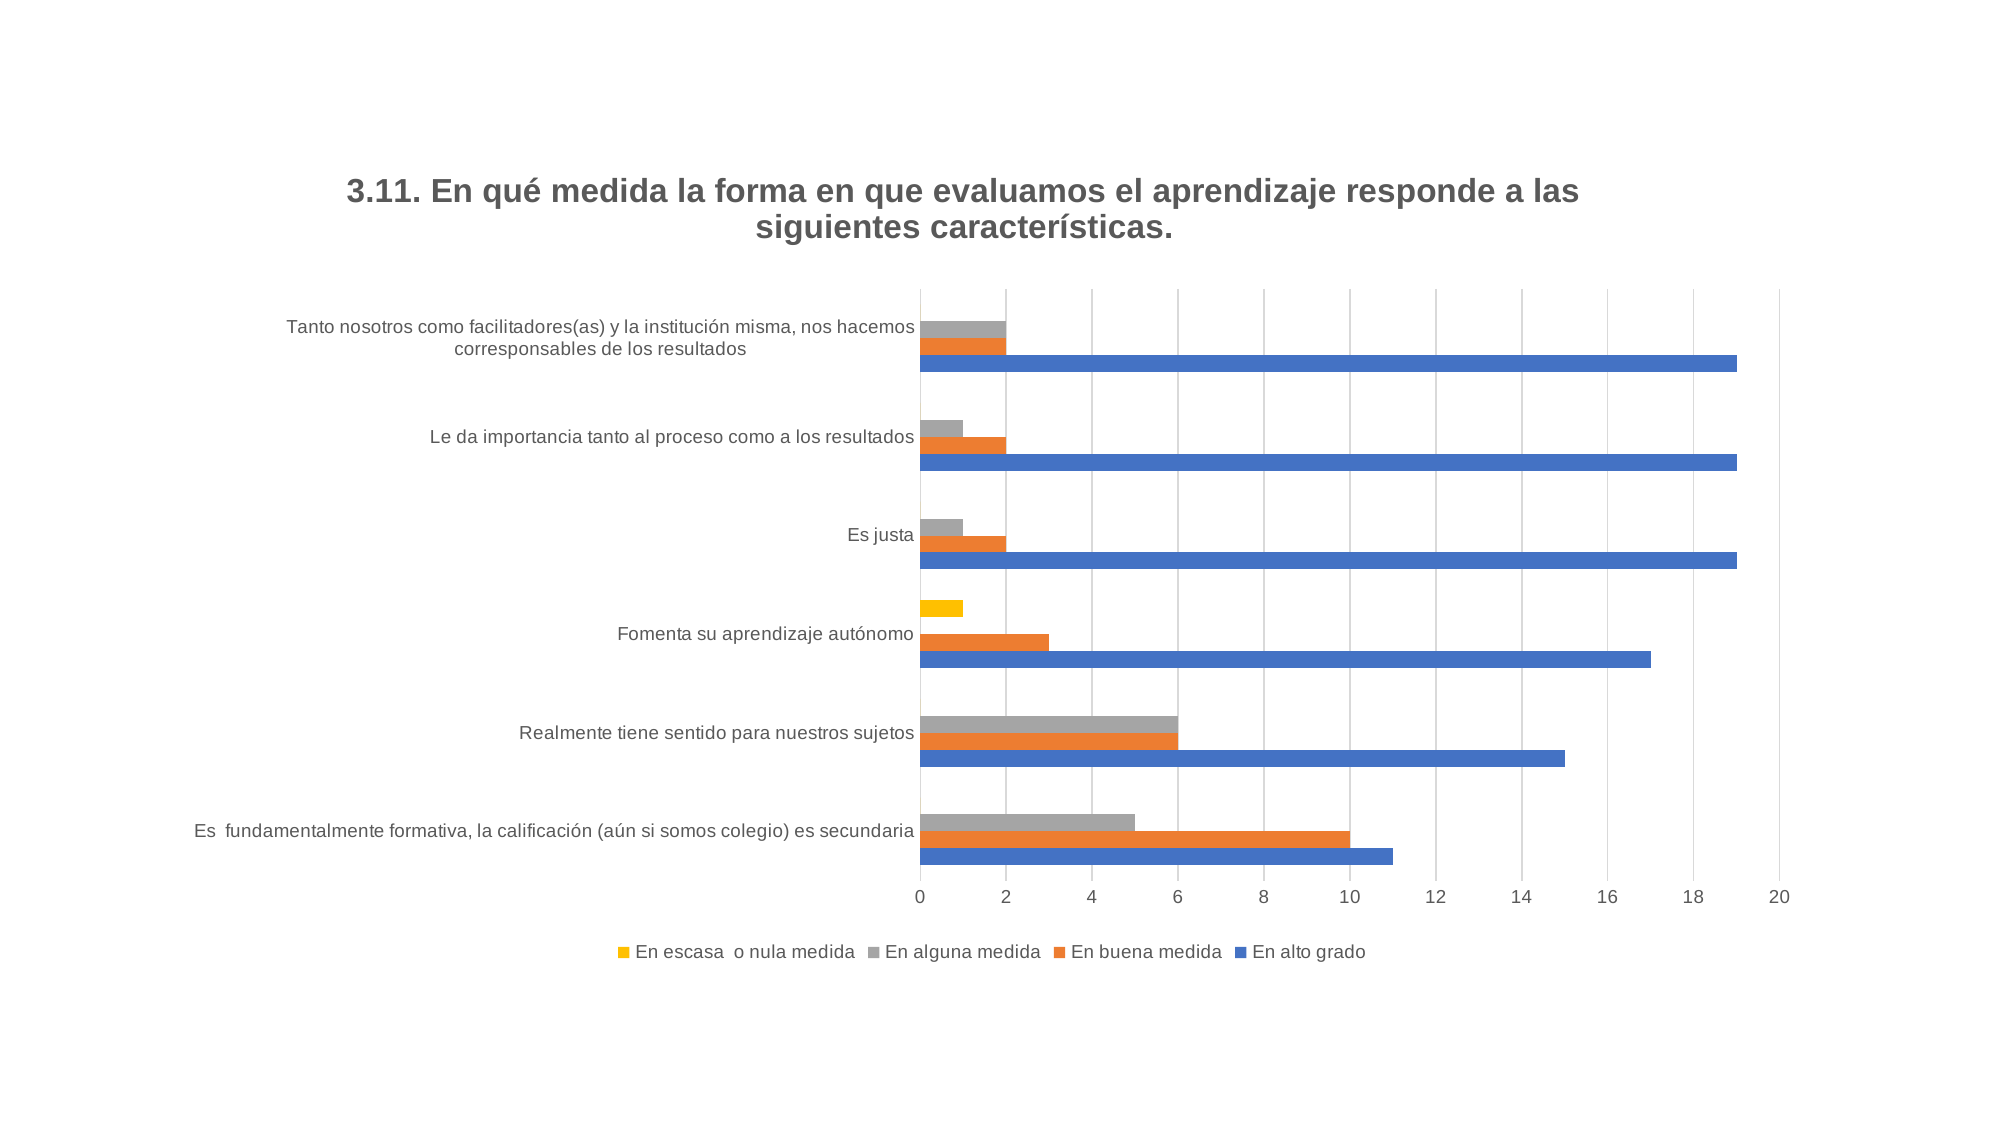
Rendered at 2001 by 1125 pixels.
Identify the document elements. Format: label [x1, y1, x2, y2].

chart [160, 156, 1825, 970]
